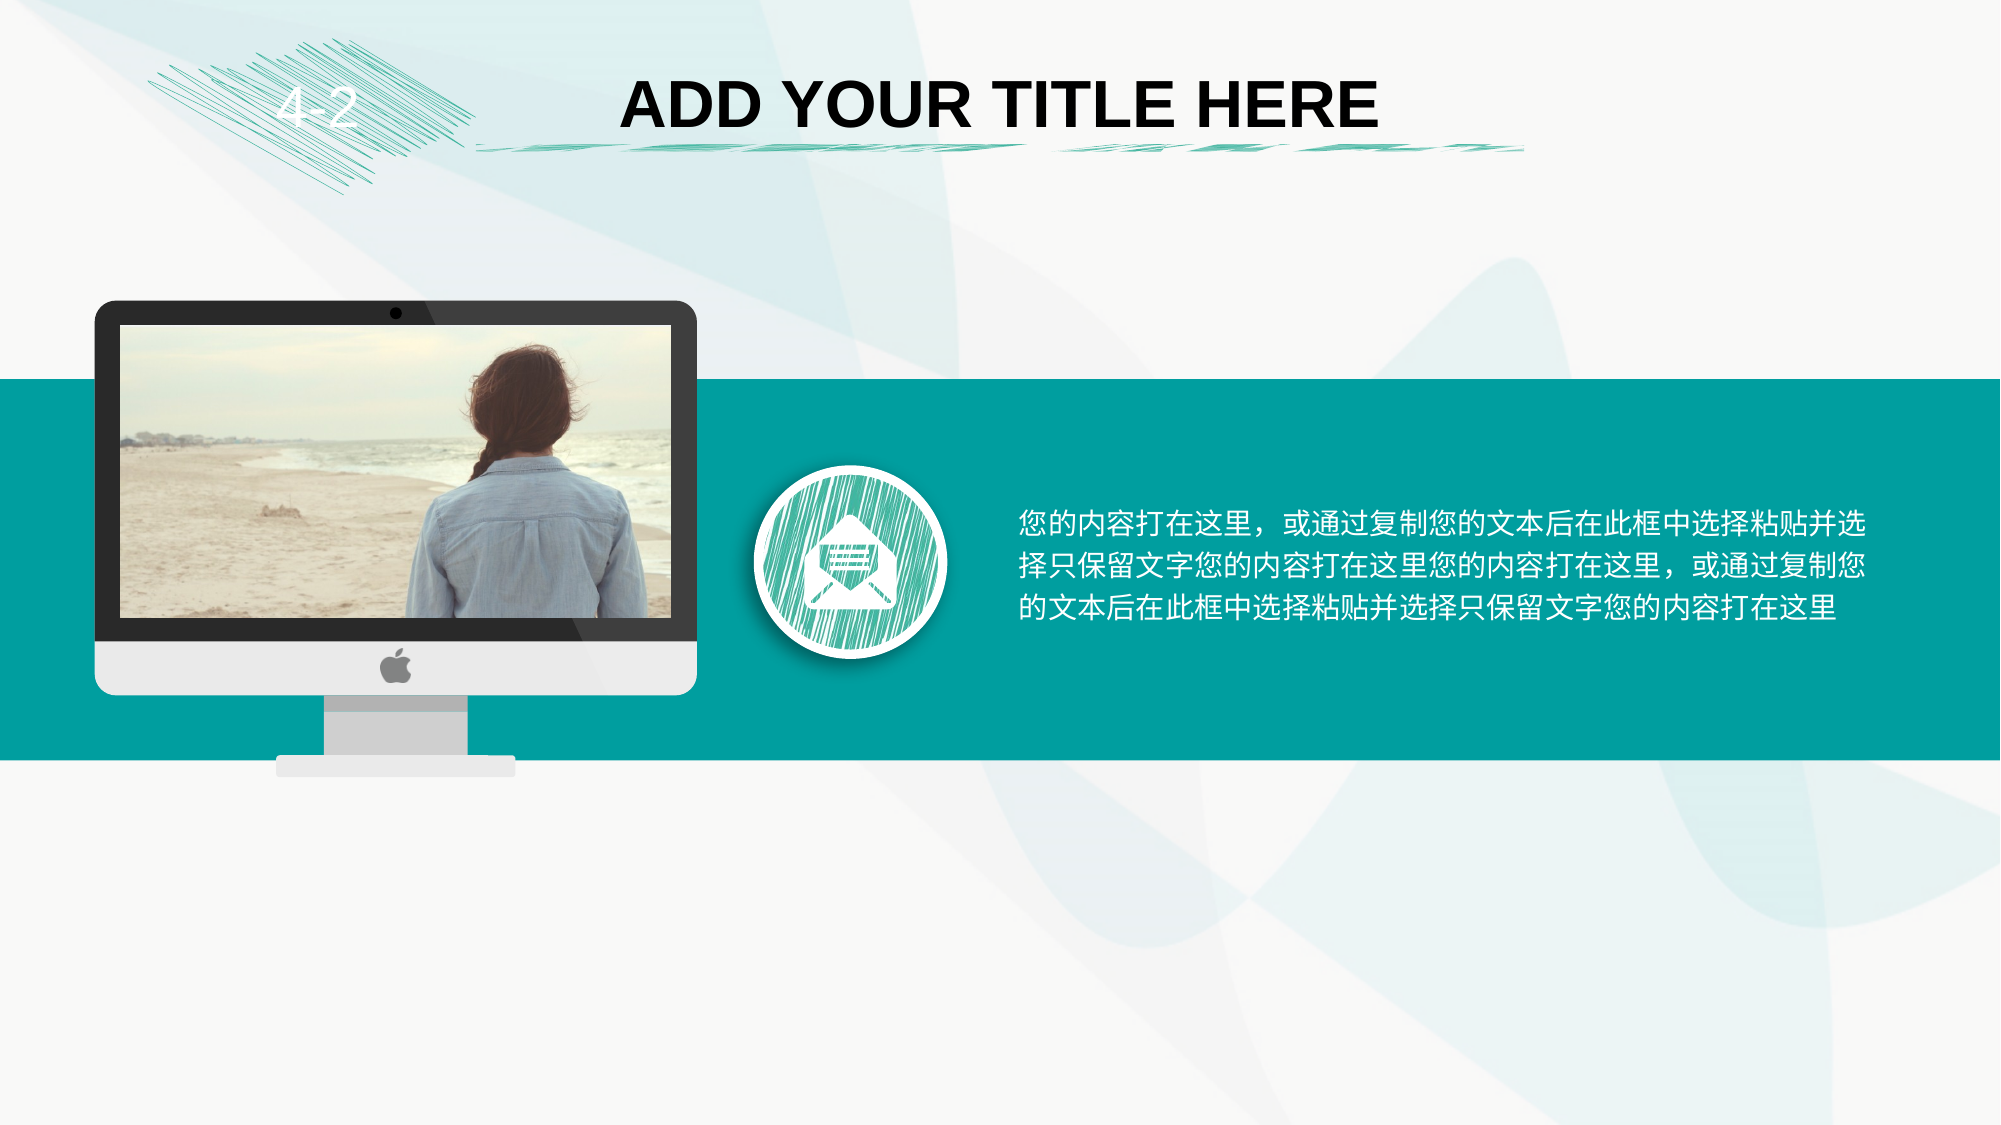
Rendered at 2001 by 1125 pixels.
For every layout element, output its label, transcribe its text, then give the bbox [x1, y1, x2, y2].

text_box [283, 54, 301, 62]
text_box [758, 469, 943, 655]
text_box 4-2 [260, 62, 376, 147]
picture [0, 0, 2001, 1125]
text_box [365, 127, 414, 158]
text_box [697, 378, 2000, 761]
text_box [0, 378, 94, 761]
text_box [1292, 144, 1525, 152]
text_box [245, 61, 260, 75]
text_box [727, 144, 1028, 152]
text_box [475, 144, 632, 152]
text_box [145, 63, 376, 196]
text_box [255, 51, 286, 62]
text_box ADD YOUR TITLE HERE [603, 53, 1397, 149]
text_box [295, 41, 338, 62]
text_box [376, 119, 422, 150]
text_box 您的内容打在这里，或通过复制您的文本后在此框中选择粘贴并选择只保留文字您的内容打在这里您的内容打在这里，或通过复制您的文本后在此框中选择粘贴并选择只保留文字您的内容打在这里 [1004, 491, 1903, 632]
text_box [617, 144, 758, 152]
text_box [1050, 144, 1195, 152]
text_box [322, 37, 477, 149]
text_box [94, 300, 697, 778]
text_box [1185, 144, 1291, 152]
